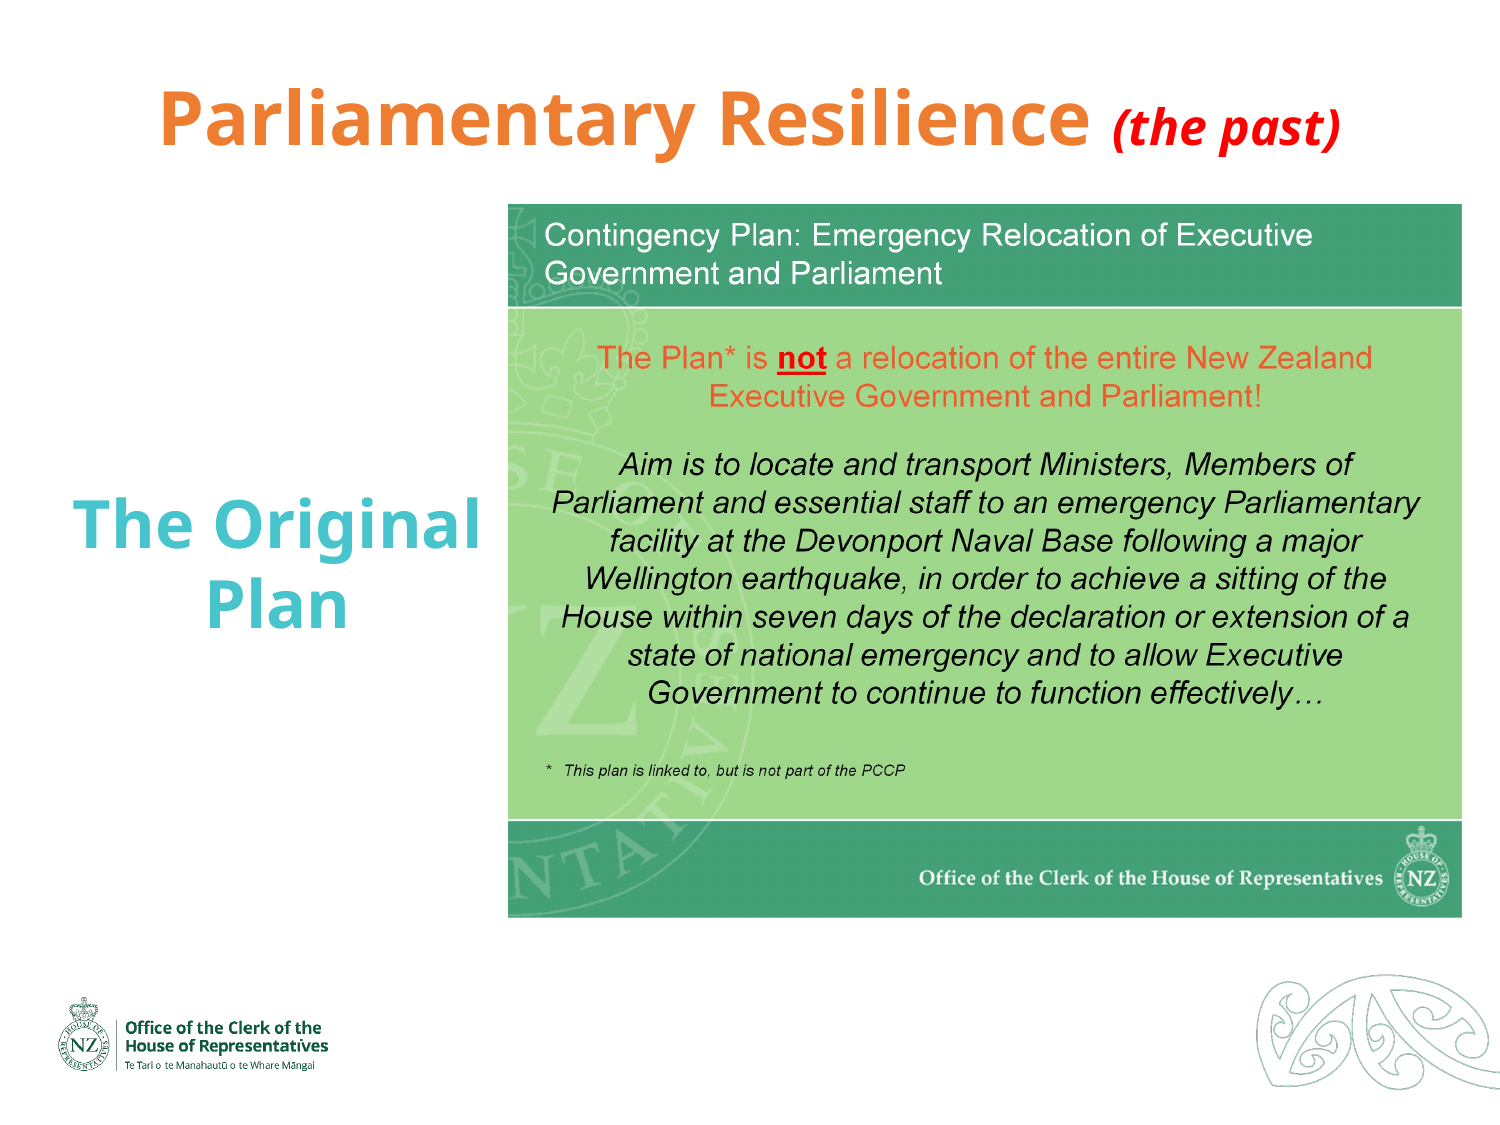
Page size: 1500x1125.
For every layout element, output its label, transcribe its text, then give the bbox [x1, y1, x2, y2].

picture [39, 987, 347, 1090]
text_box Parliamentary Resilience (the past) [41, 43, 1459, 187]
picture [508, 204, 1462, 918]
text_box The Original Plan [47, 474, 508, 649]
picture [1234, 950, 1500, 1108]
